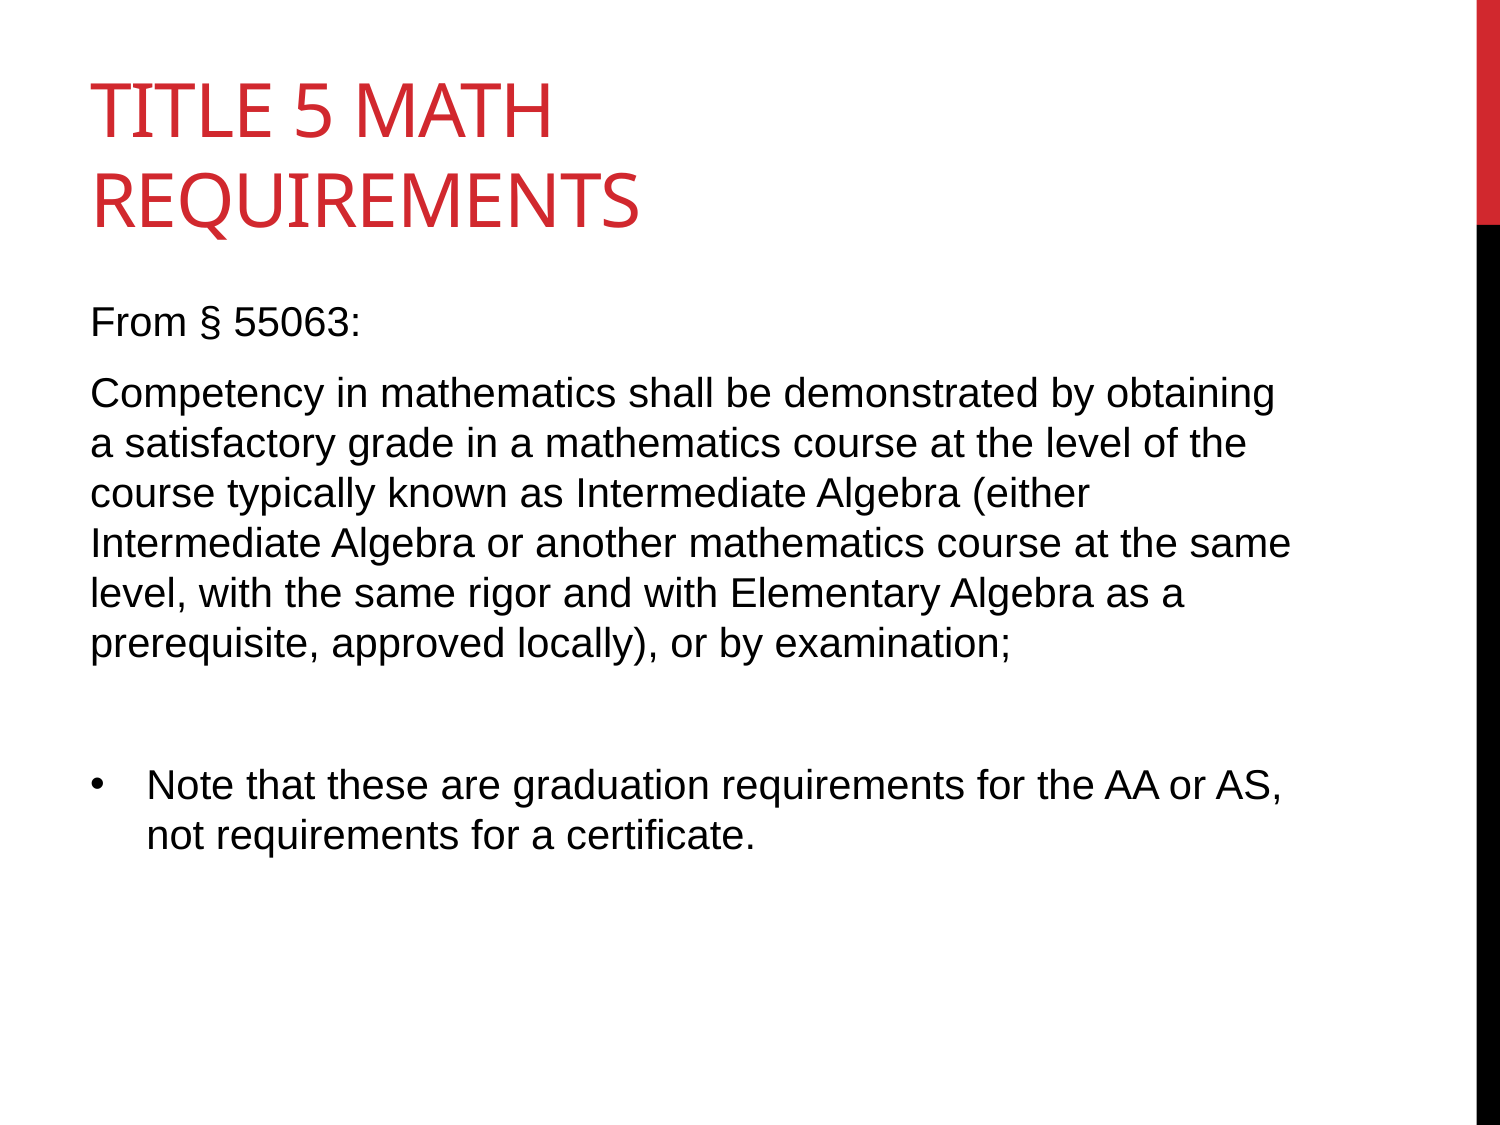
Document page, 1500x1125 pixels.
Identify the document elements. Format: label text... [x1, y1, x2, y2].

list From § 55063: Competency in mathematics shall be demonstrated by obtaining a satisfactory grade in a mathematics course at the level of the course typically known as Intermediate Algebra (either Intermediate Algebra or another mathematics course at the same level, with the same rigor and with Elementary Algebra as a prerequisite, approved locally), or by examination; Note that these are graduation requirements for the AA or AS, not requirements for a certificate. [75, 287, 1325, 1005]
title Title 5 Math Requirements [75, 25, 1025, 250]
